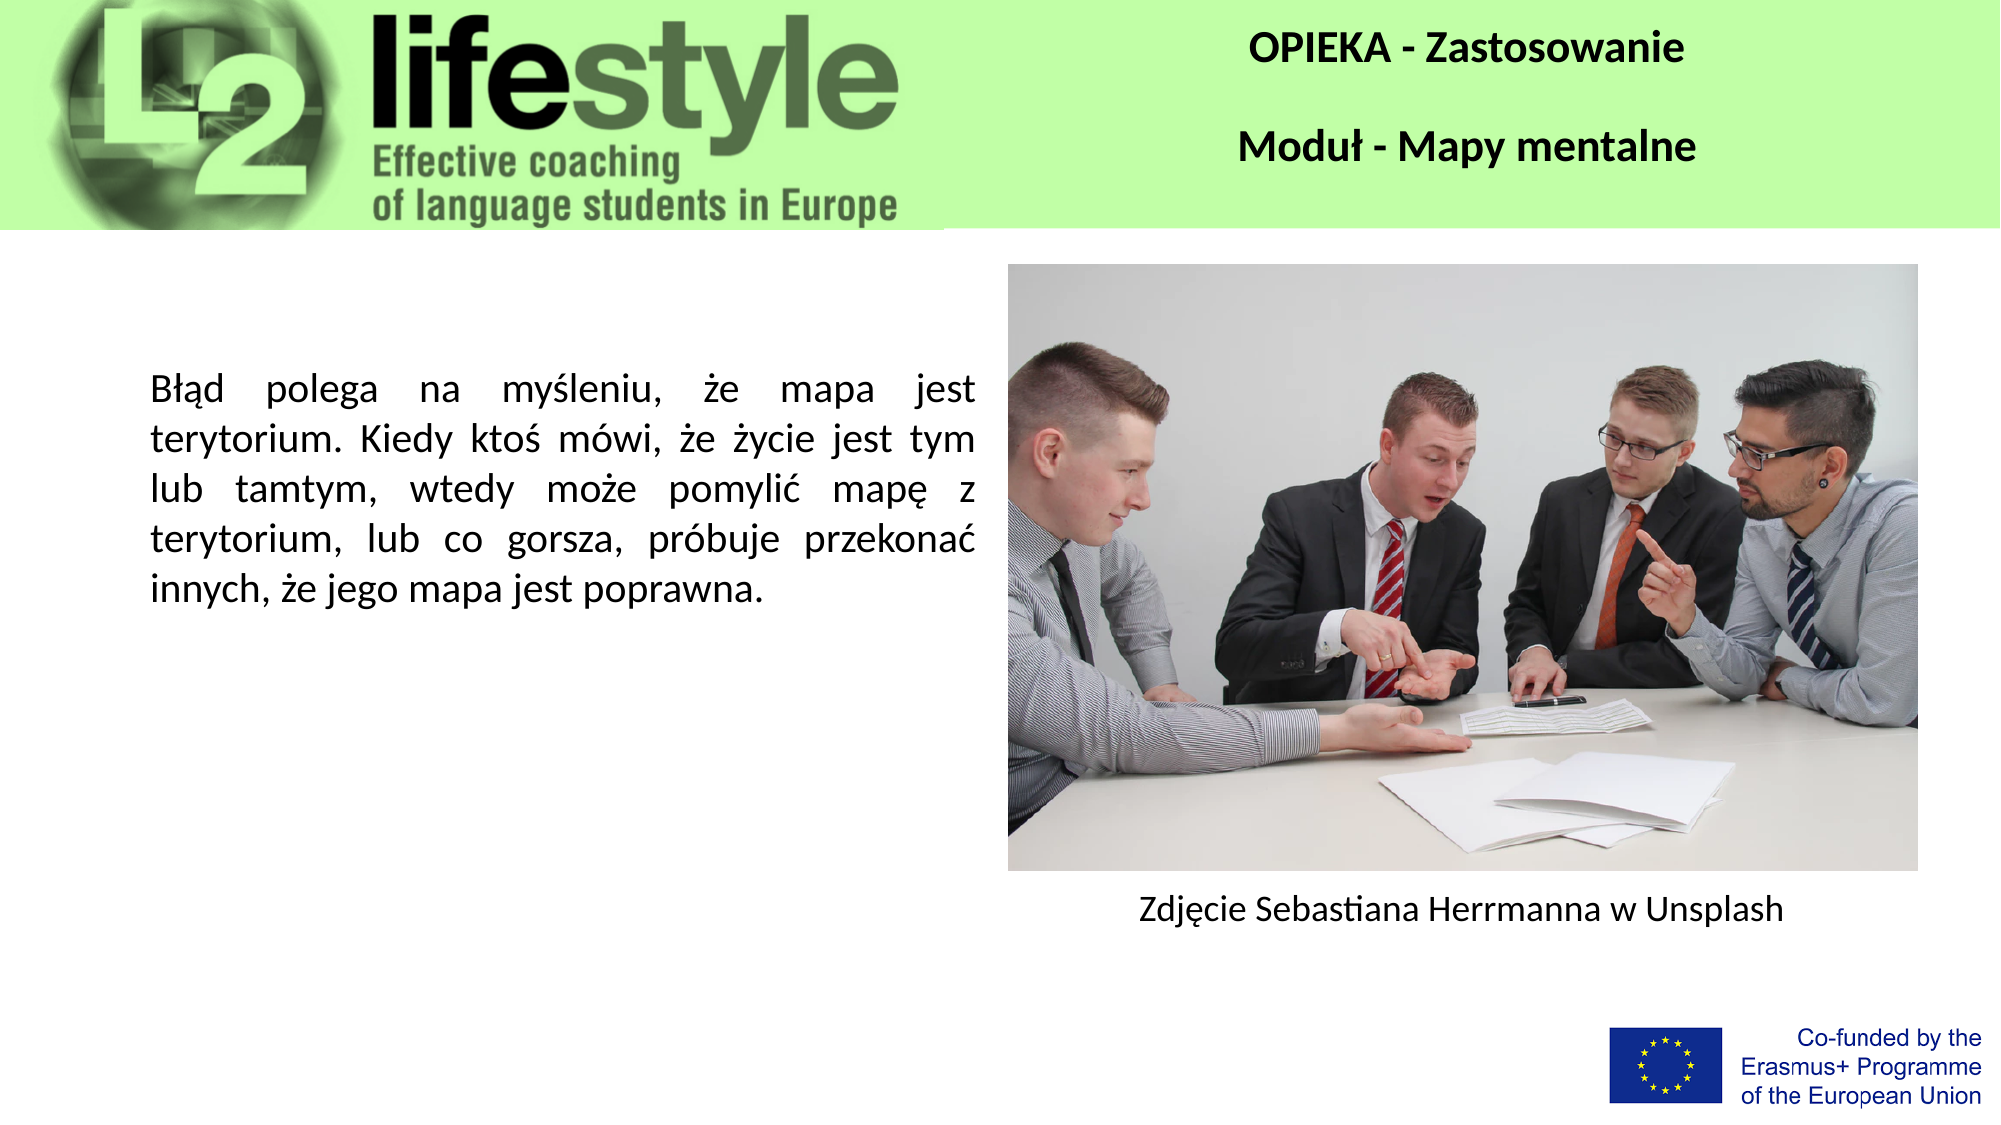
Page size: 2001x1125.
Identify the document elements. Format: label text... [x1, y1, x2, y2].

text_box Zdjęcie Sebastiana Herrmanna w Unsplash [1124, 876, 1810, 937]
picture [0, 0, 944, 230]
text_box OPIEKA - Zastosowanie Moduł - Mapy mentalne [944, 0, 2000, 229]
text_box Błąd polega na myśleniu, że mapa jest terytorium. Kiedy ktoś mówi, że życie jest tym lub tamtym, wtedy może pomylić mapę z terytorium, lub co gorsza, próbuje przekonać innych, że jego mapa jest poprawna. [135, 353, 992, 687]
picture [1008, 264, 1918, 871]
picture [1586, 1006, 2000, 1125]
